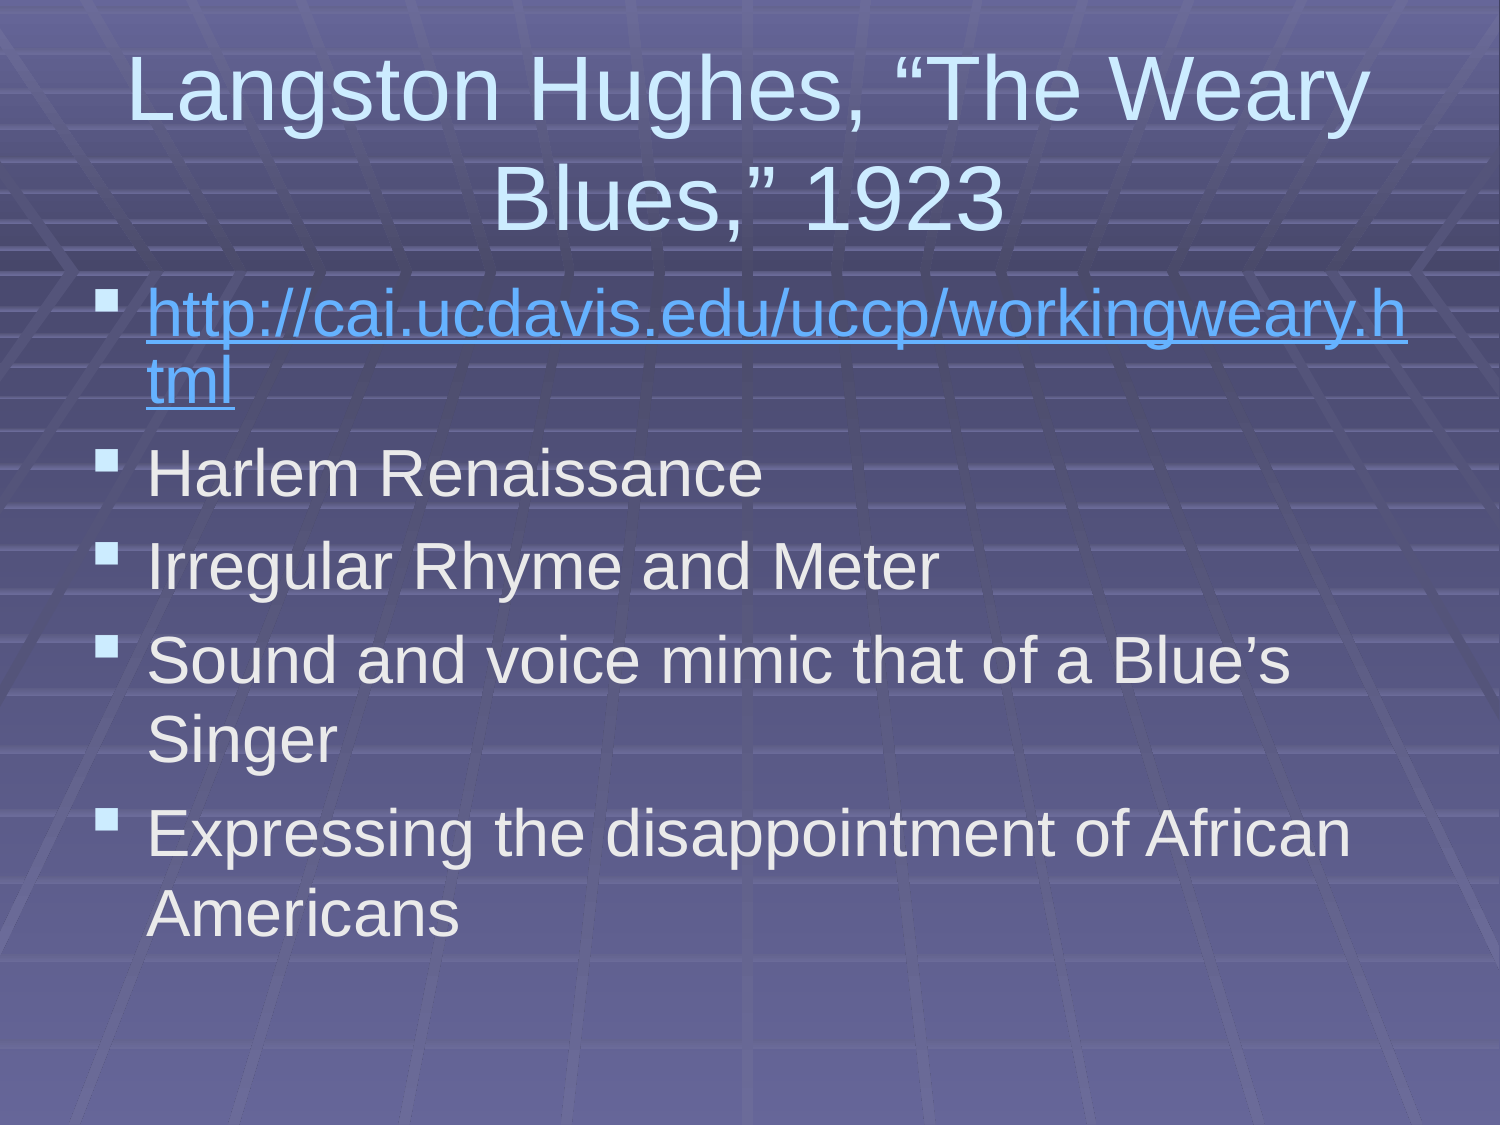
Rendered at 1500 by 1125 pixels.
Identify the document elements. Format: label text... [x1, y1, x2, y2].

title Langston Hughes, “The Weary Blues,” 1923 [74, 44, 1425, 233]
list http://cai.ucdavis.edu/uccp/workingweary.html Harlem Renaissance Irregular Rhyme and Meter Sound and voice mimic that of a Blue’s Singer Expressing the disappointment of African Americans [74, 261, 1425, 1001]
